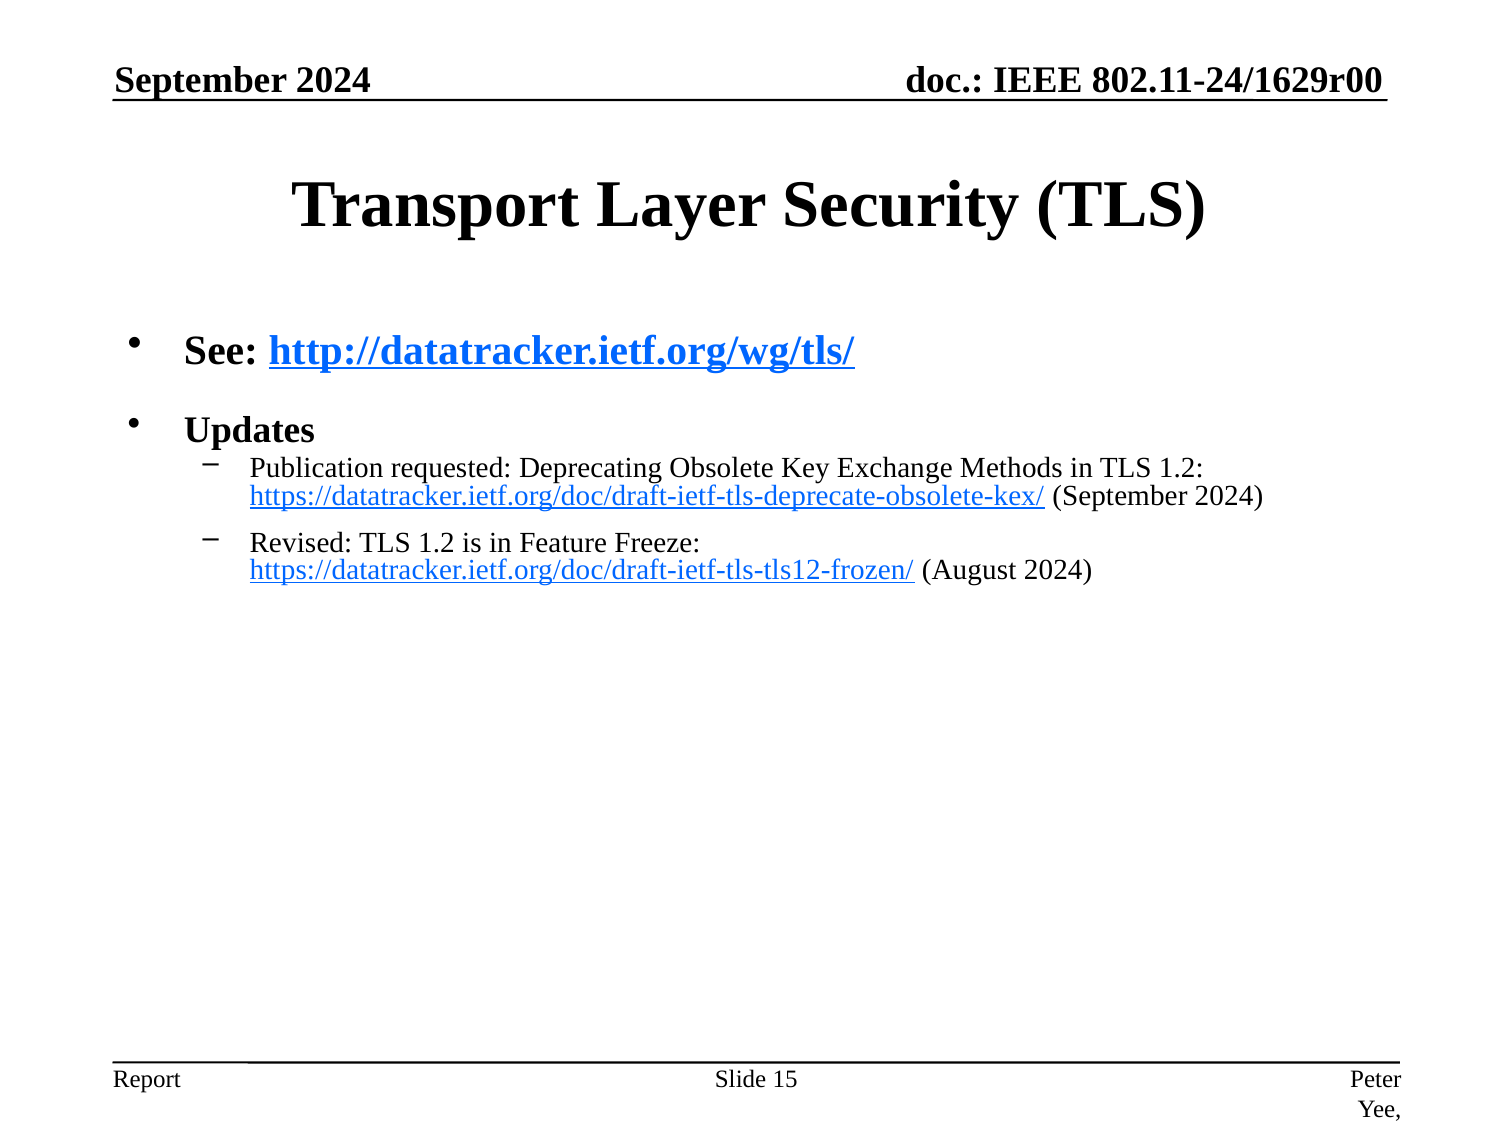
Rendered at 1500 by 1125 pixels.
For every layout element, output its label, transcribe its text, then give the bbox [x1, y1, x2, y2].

title Transport Layer Security (TLS) [112, 112, 1388, 288]
footer Peter Yee, AKAYLA [1325, 1062, 1402, 1093]
slide_number Slide 15 [712, 1062, 800, 1093]
list See: http://datatracker.ietf.org/wg/tls/ Updates Publication requested: Deprecating Obsolete Key Exchange Methods in TLS 1.2: https://datatracker.ietf.org/doc/draft-ietf-tls-deprecate-obsolete-kex/ (September 2024) Revised: TLS 1.2 is in Feature Freeze: https://datatracker.ietf.org/doc/draft-ietf-tls-tls12-frozen/ (August 2024) [112, 324, 1388, 1000]
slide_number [114, 54, 425, 100]
